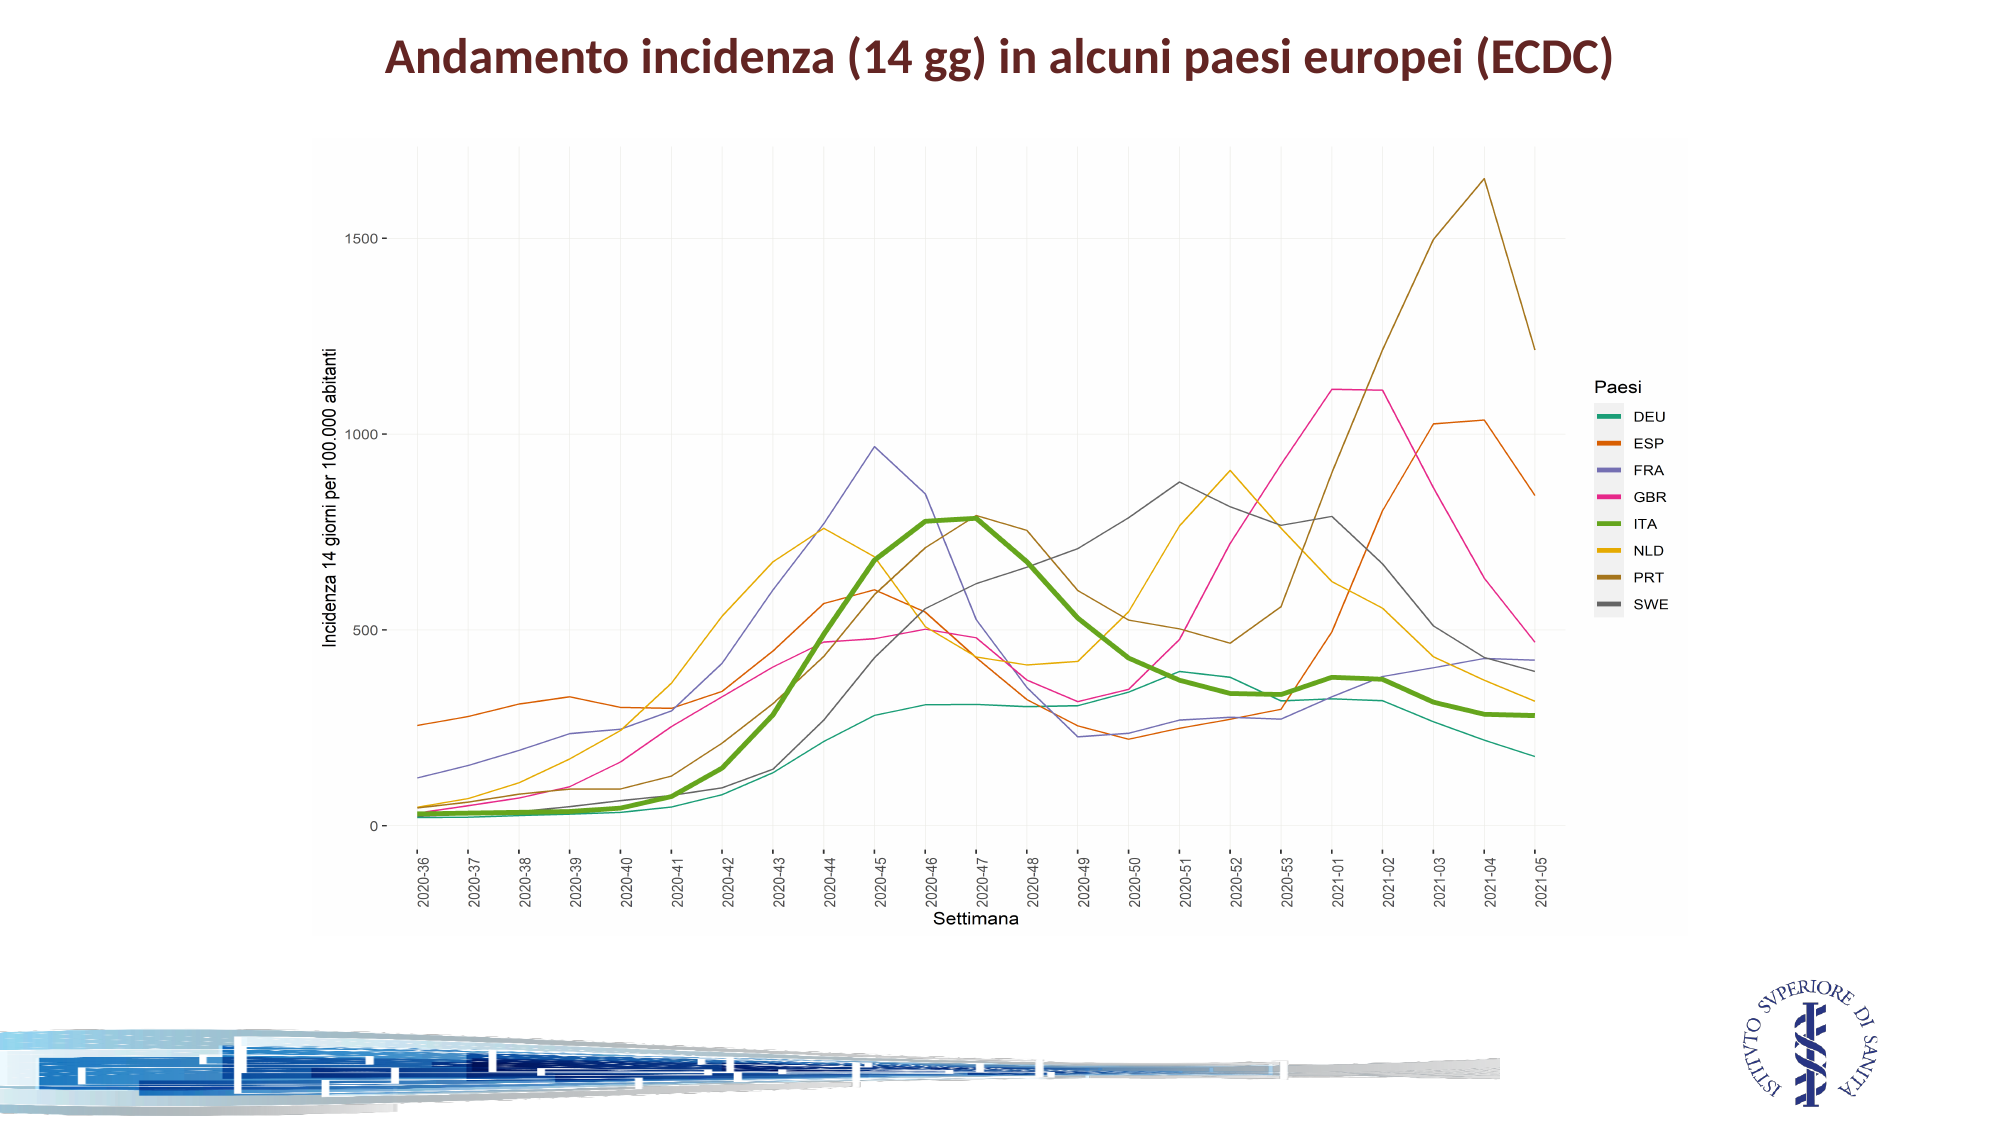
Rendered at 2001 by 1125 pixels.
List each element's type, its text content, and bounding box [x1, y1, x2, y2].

picture [311, 137, 1688, 936]
picture [1742, 979, 1878, 1107]
picture [0, 1001, 1500, 1125]
text_box Andamento incidenza (14 gg) in alcuni paesi europei (ECDC) [17, 0, 1983, 127]
